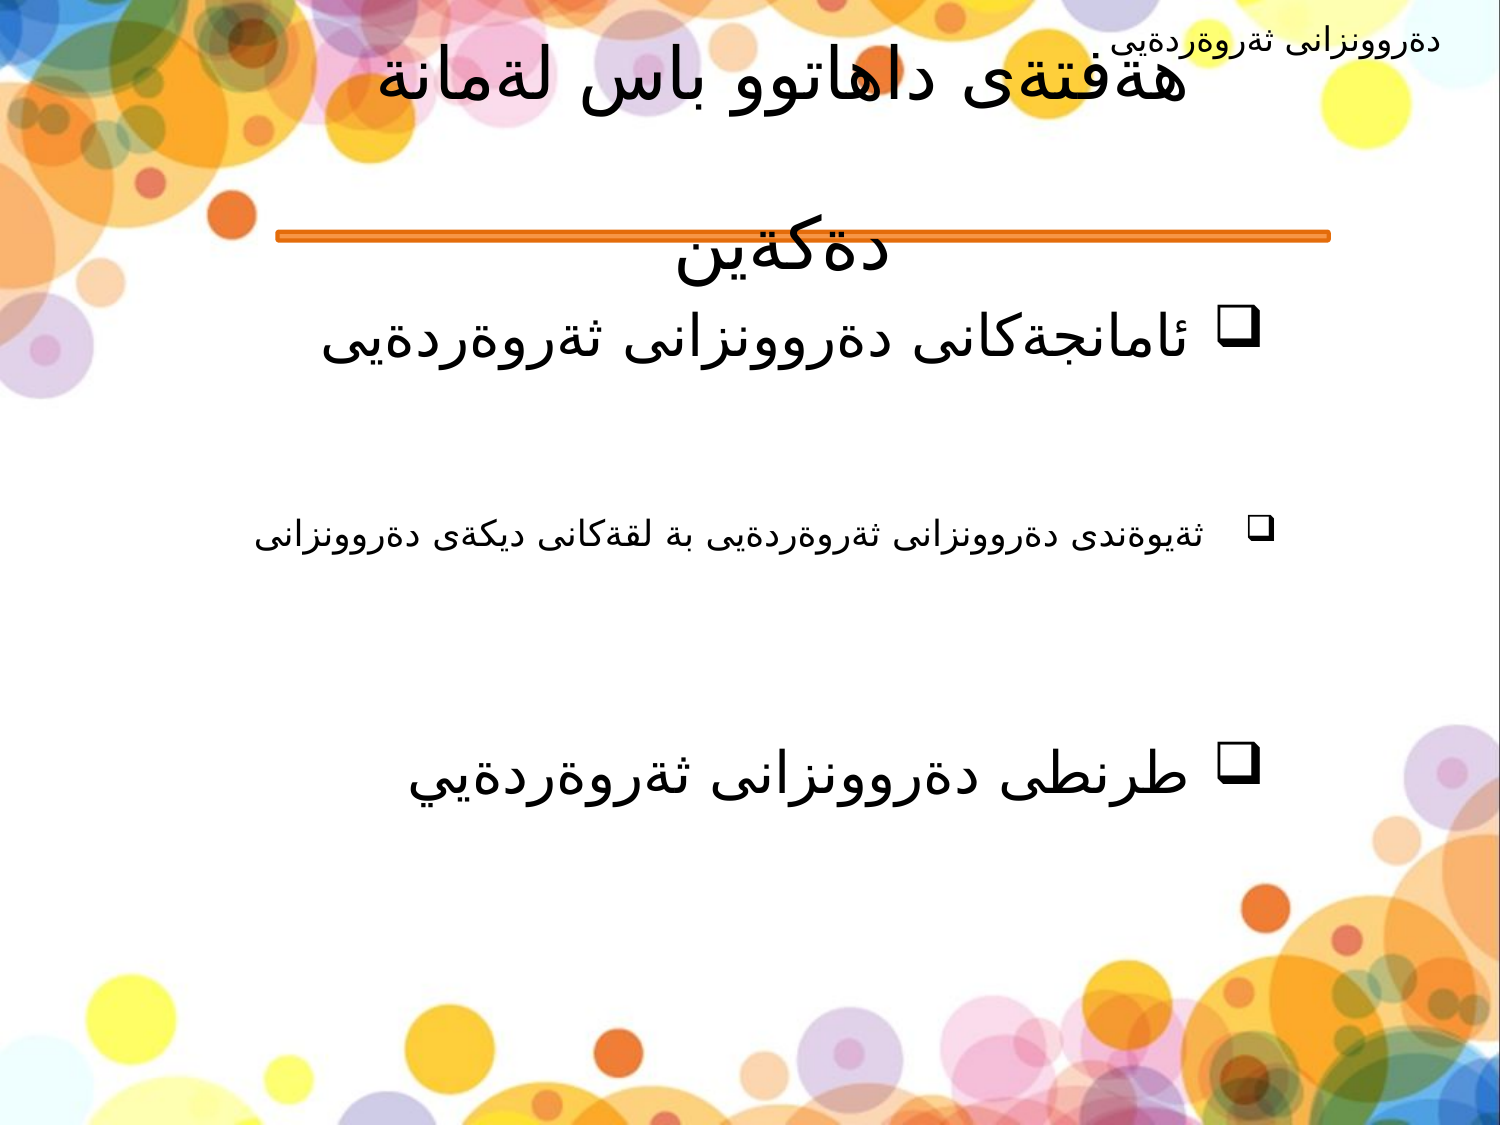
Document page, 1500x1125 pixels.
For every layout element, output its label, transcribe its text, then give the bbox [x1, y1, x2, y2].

title هةفتةى داهاتوو باس لةمانة دةكةين [312, 54, 1253, 173]
text_box ثةيوةندى دةروونزانى ثةروةردةيى بة لقةكانى ديكةى دةروونزانى [230, 503, 1281, 598]
subtitle دةروونزانى ثةروةردةيى [1080, 0, 1471, 79]
text_box [275, 229, 1331, 243]
picture [0, 0, 1500, 1125]
text_box طرنطى دةروونزانى ثةروةردةيي [230, 727, 1281, 823]
text_box ئامانجةكانى دةروونزانى ثةروةردةيى [230, 290, 1281, 386]
